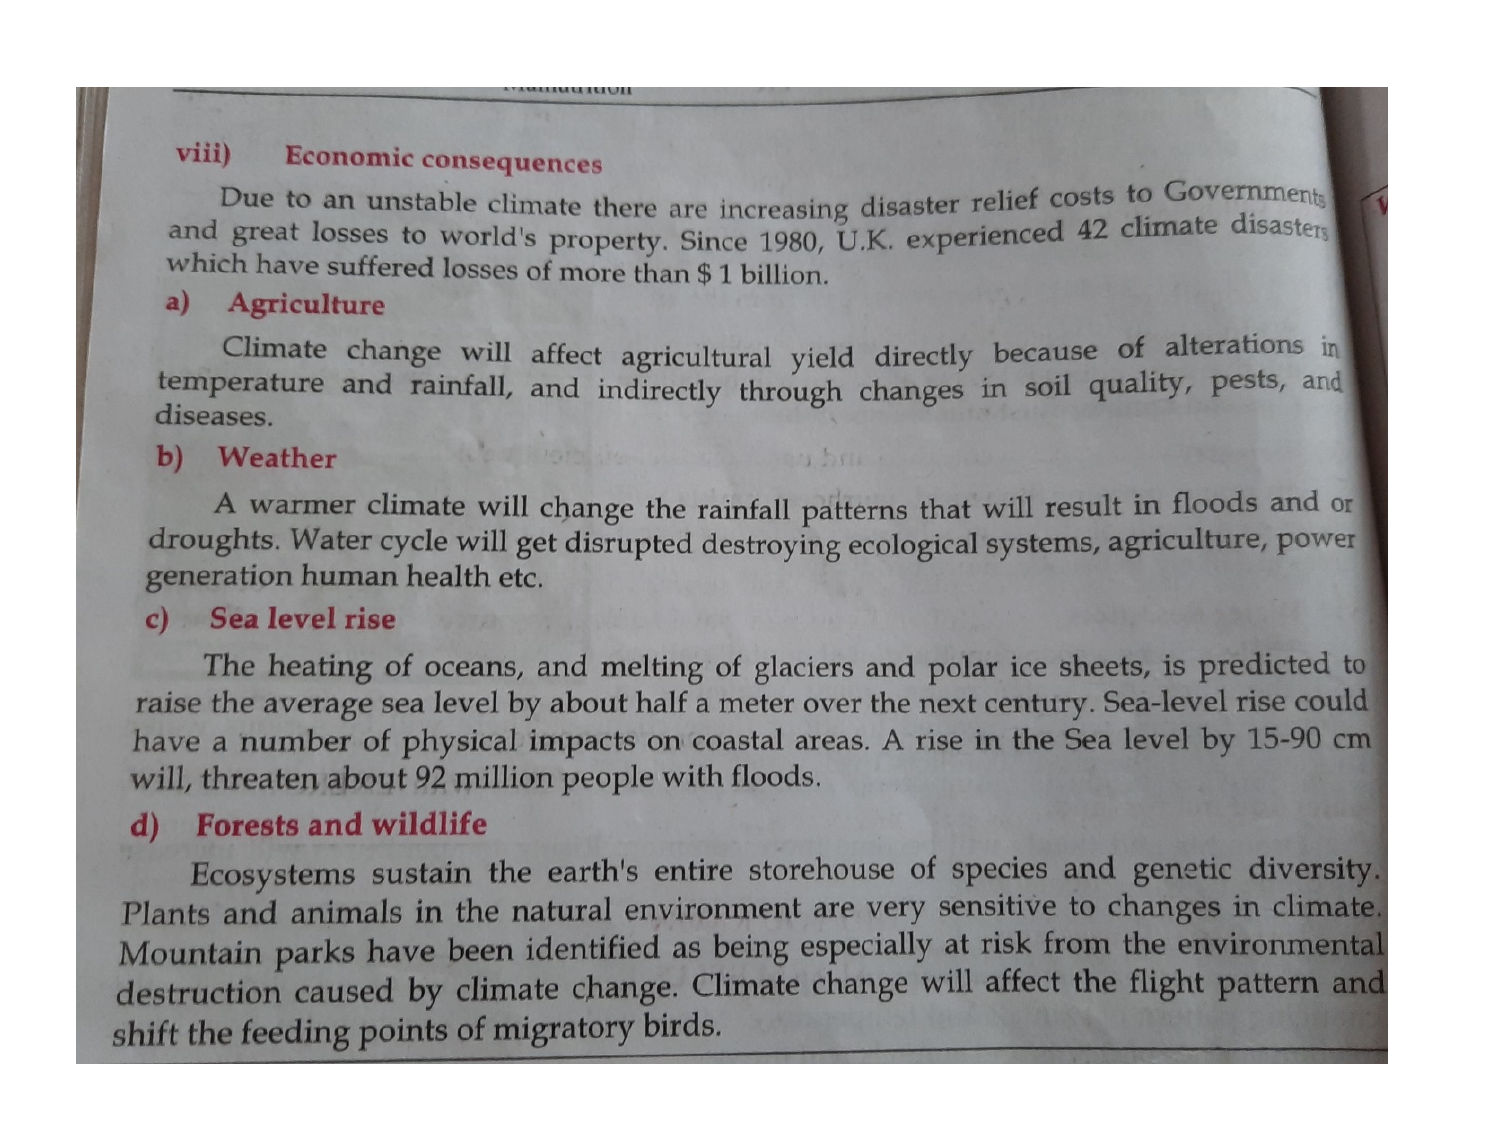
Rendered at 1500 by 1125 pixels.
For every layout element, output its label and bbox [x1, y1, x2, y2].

list [75, 87, 1388, 1064]
